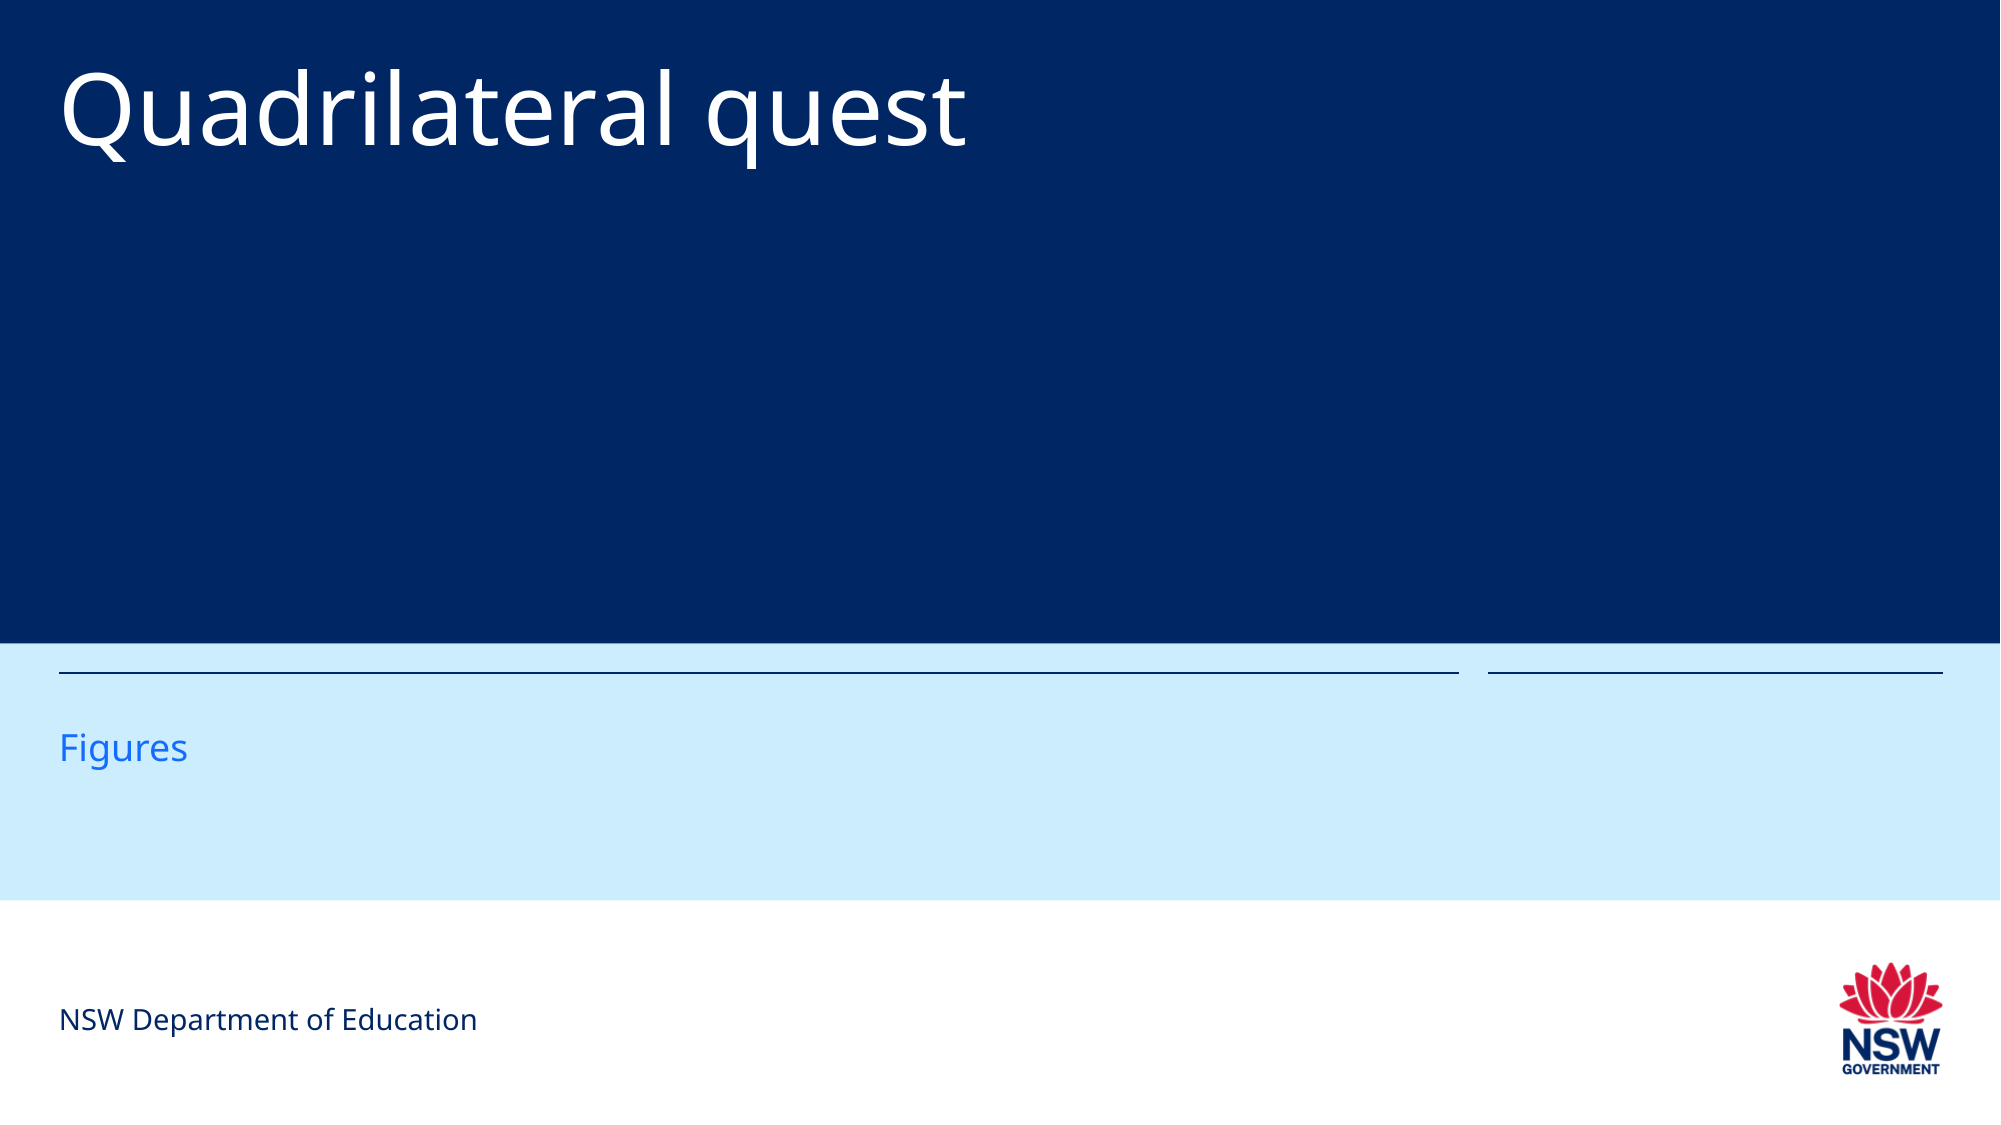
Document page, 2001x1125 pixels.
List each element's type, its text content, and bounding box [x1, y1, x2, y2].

picture [1839, 962, 1943, 1075]
list Figures [59, 701, 1459, 771]
title Quadrilateral quest [59, 59, 1943, 473]
text_box NSW Department of Education [59, 1001, 711, 1071]
